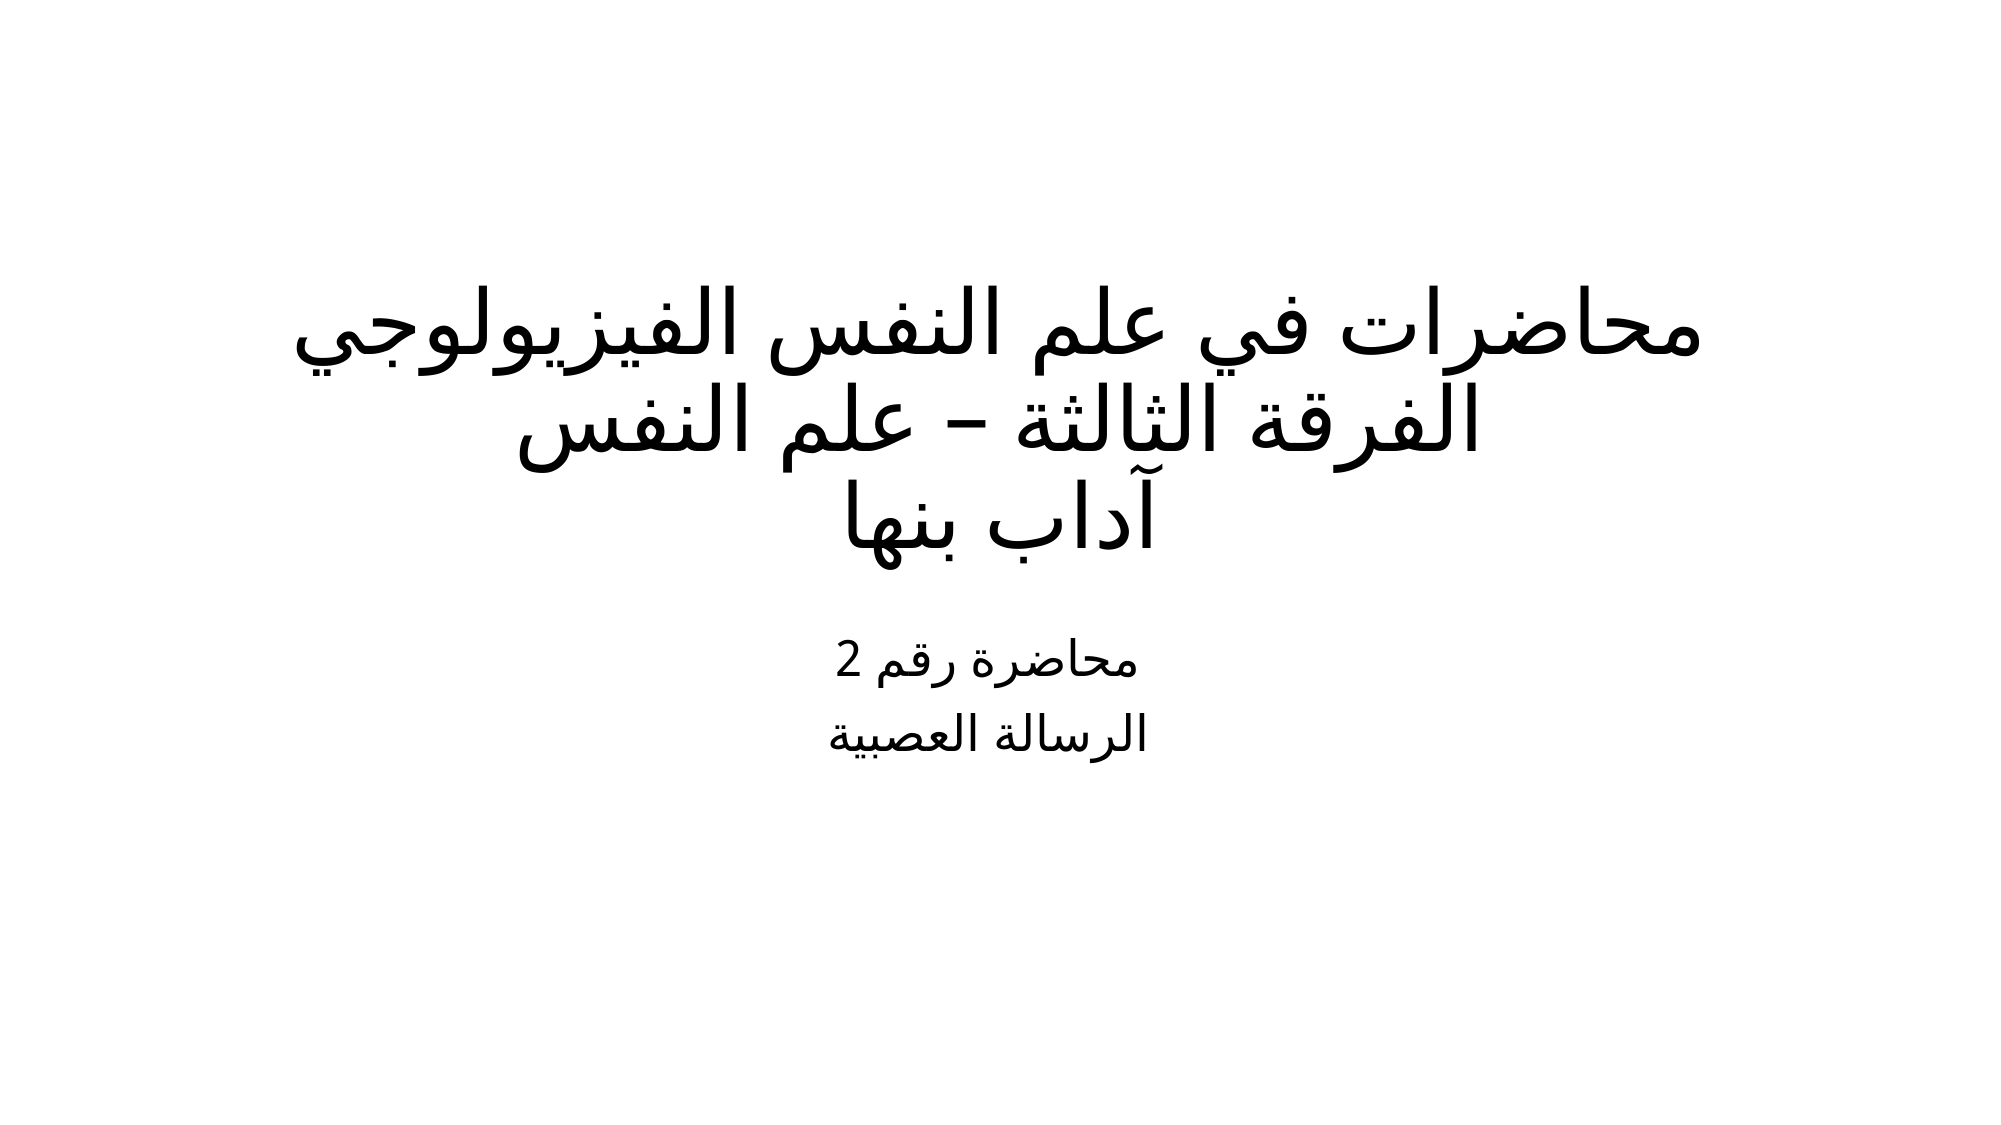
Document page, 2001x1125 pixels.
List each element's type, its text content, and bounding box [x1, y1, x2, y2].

subtitle محاضرة رقم 2 الرسالة العصبية [463, 625, 1514, 914]
title محاضرات في علم النفس الفيزيولوجي الفرقة الثالثة – علم النفس آداب بنها [249, 184, 1750, 576]
